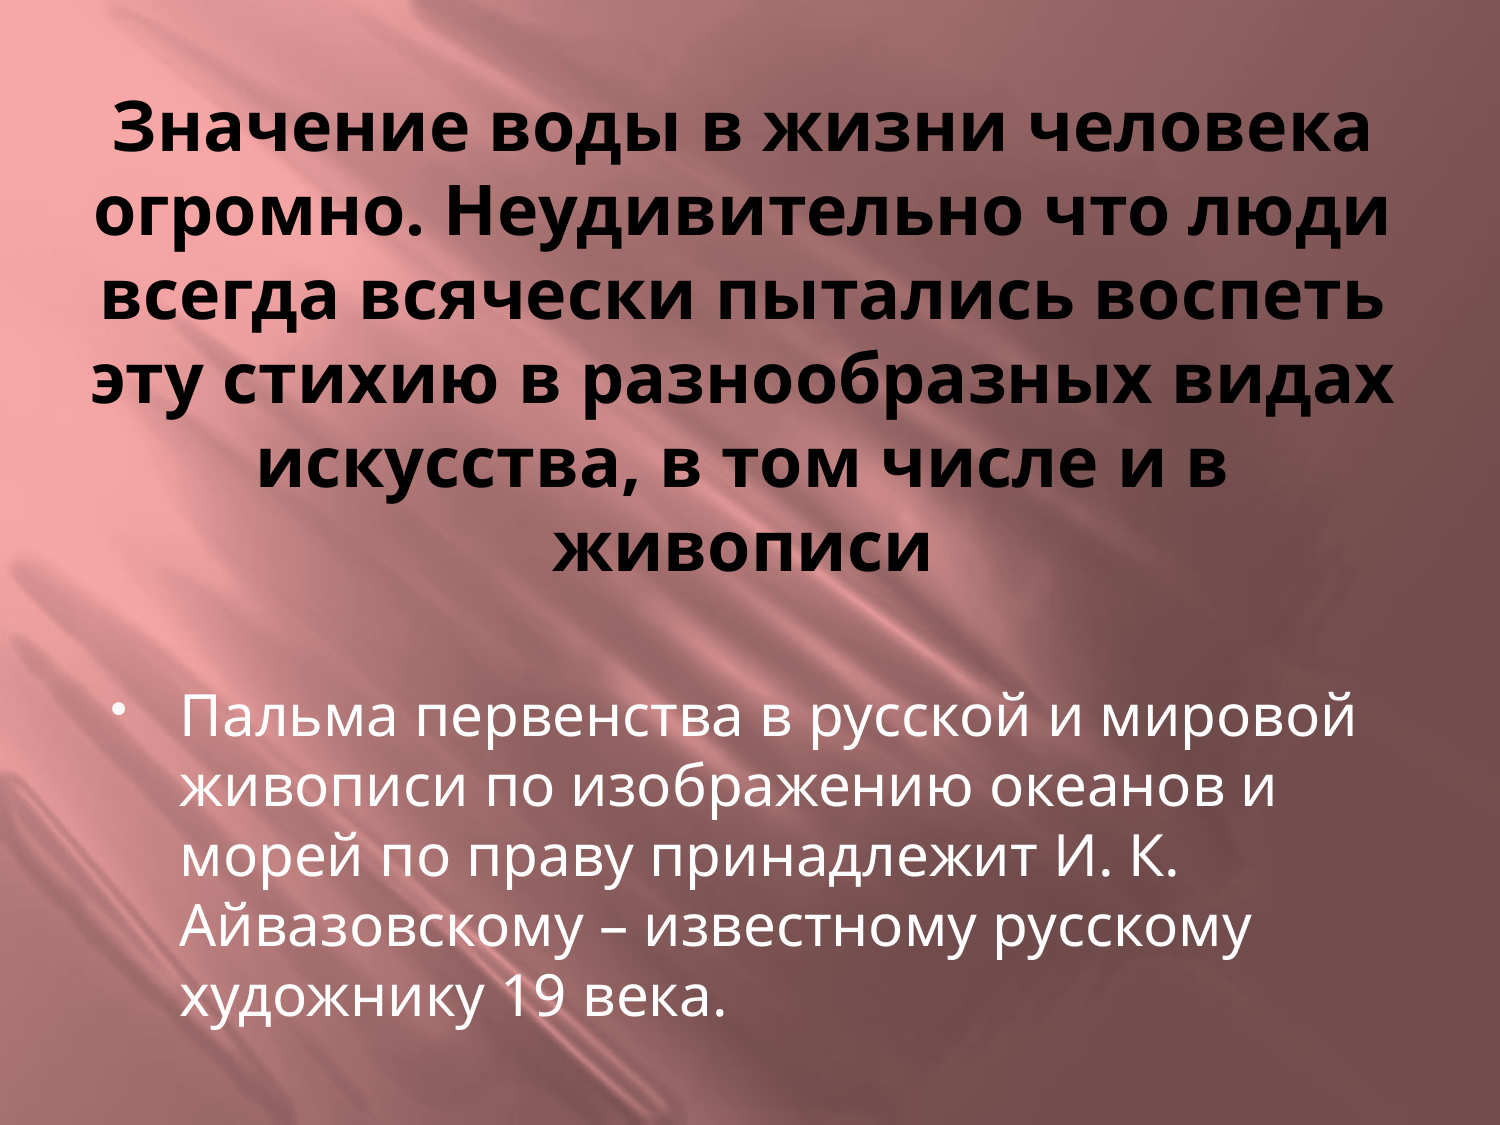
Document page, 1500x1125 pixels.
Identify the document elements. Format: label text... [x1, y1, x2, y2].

title Значение воды в жизни человека огромно. Неудивительно что люди всегда всячески пытались воспеть эту стихию в разнообразных видах искусства, в том числе и в живописи [75, 45, 1412, 262]
list Пальма первенства в русской и мировой живописи по изображению океанов и морей по праву принадлежит И. К. Айвазовскому – известному русскому художнику 19 века. [75, 262, 1425, 1035]
